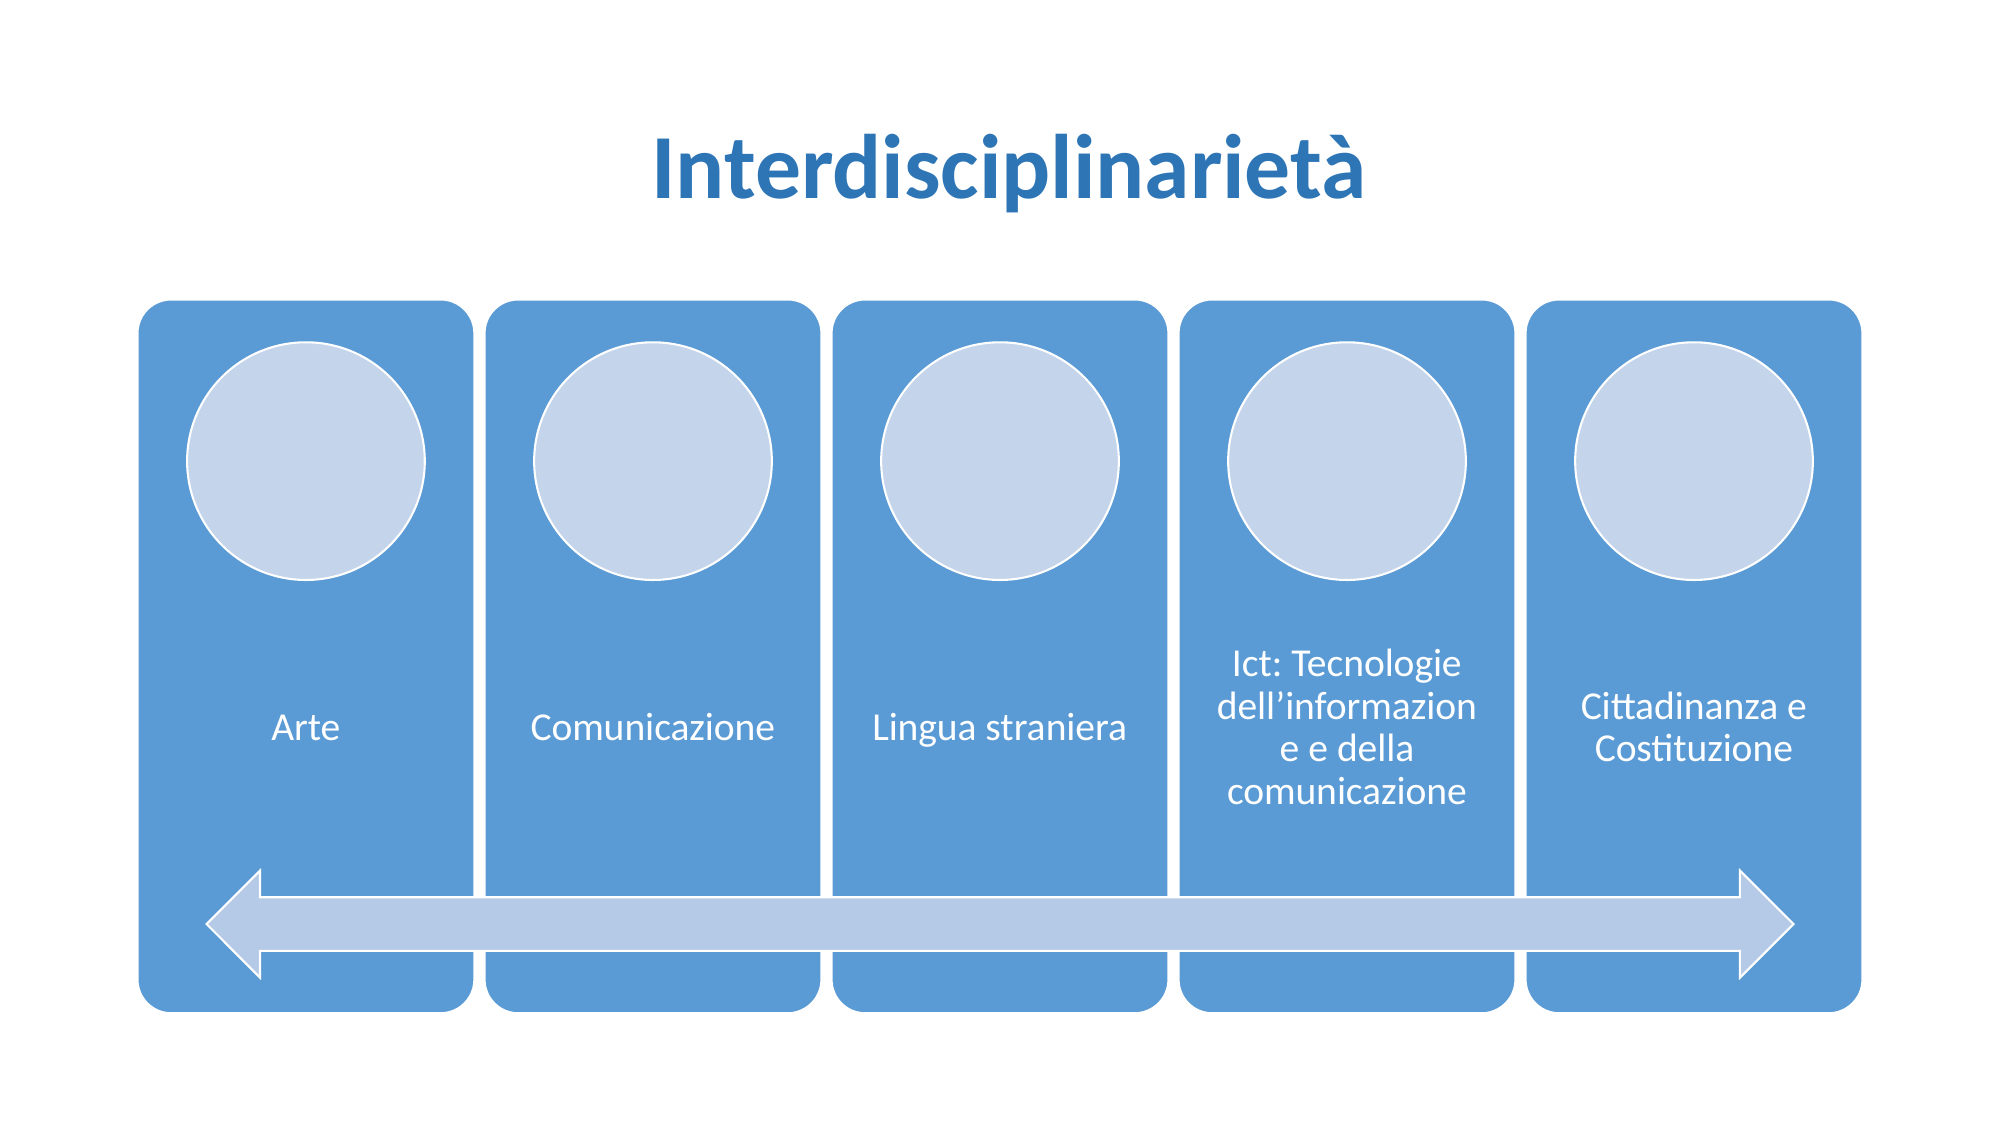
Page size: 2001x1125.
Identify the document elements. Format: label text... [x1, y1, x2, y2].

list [137, 299, 1863, 1014]
title Interdisciplinarietà [137, 59, 1863, 278]
